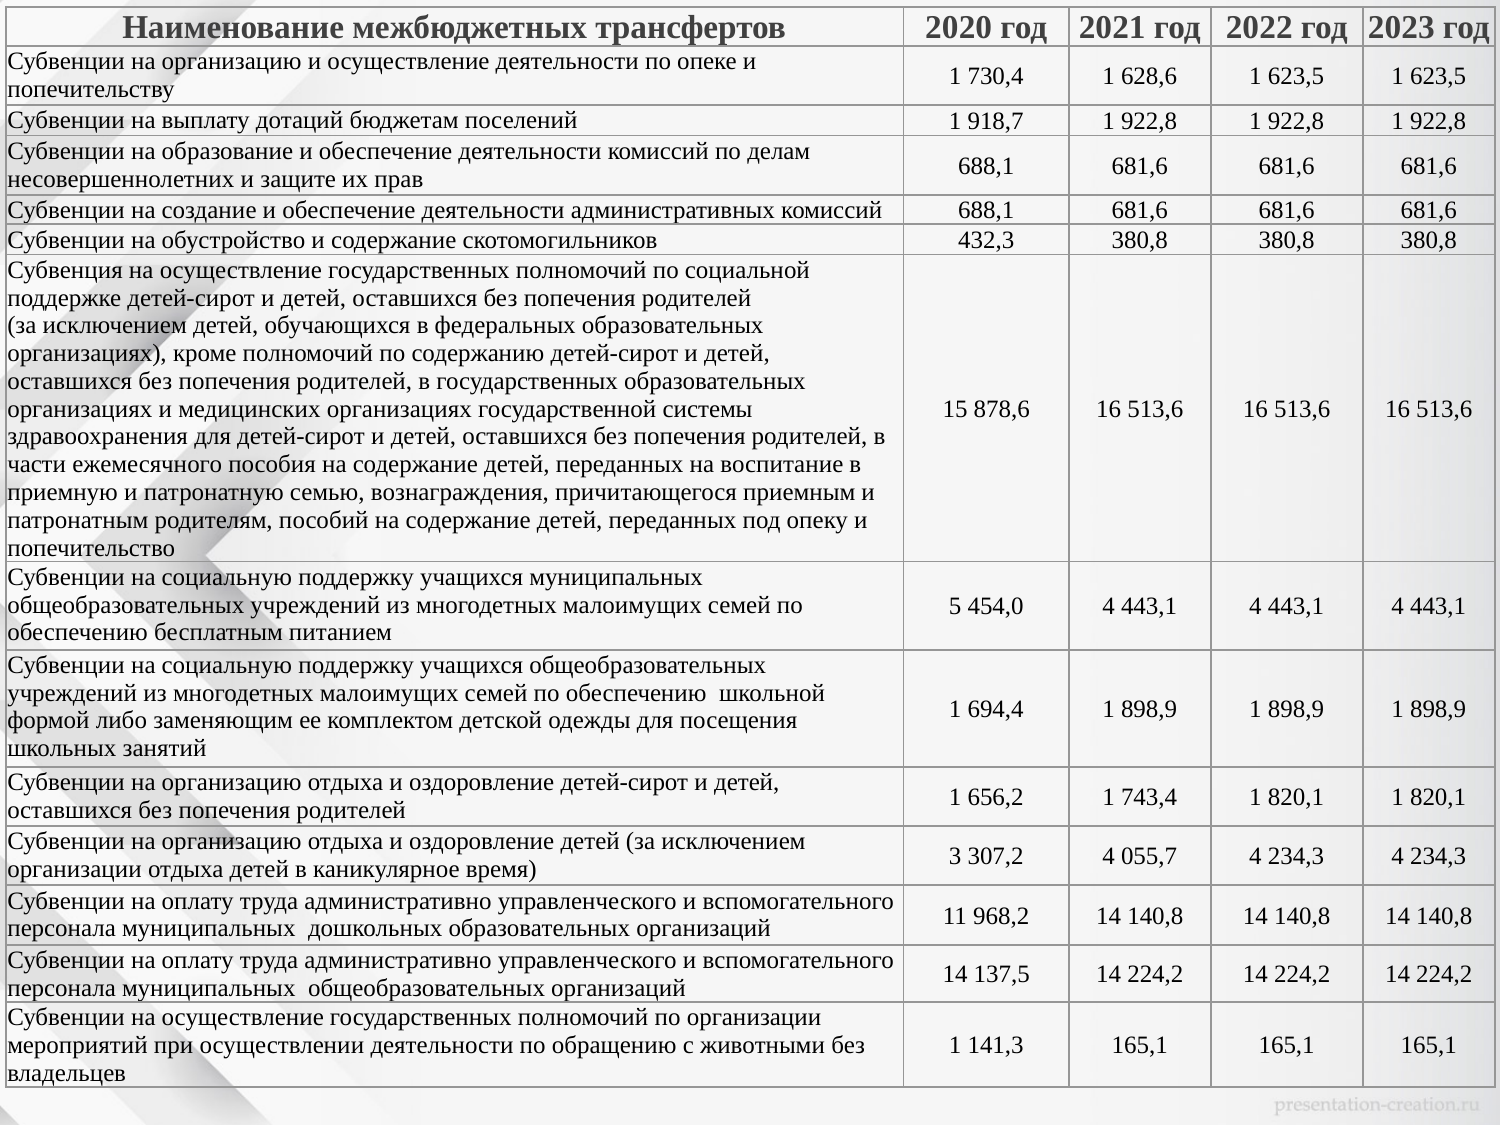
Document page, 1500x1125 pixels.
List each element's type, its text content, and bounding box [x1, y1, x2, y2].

table_cell 1 922,8 [1212, 106, 1362, 135]
table_cell 1 743,4 [1070, 768, 1210, 825]
table_cell 380,8 [1212, 225, 1362, 254]
table_cell 14 224,2 [1070, 946, 1210, 1001]
table_cell 1 820,1 [1212, 768, 1362, 825]
table_cell 165,1 [1364, 1003, 1494, 1086]
table_cell 681,6 [1070, 136, 1210, 194]
table_header 2022 год [1212, 8, 1362, 45]
table_cell 681,6 [1364, 196, 1494, 223]
table_cell 4 234,3 [1364, 827, 1494, 884]
table_cell 14 224,2 [1364, 946, 1494, 1001]
table_cell 3 307,2 [904, 827, 1068, 884]
table_cell 14 140,8 [1364, 886, 1494, 944]
table_cell 1 820,1 [1364, 768, 1494, 825]
table_cell Субвенции на организацию отдыха и оздоровление детей-сирот и детей, оставшихся без попечения родителей [7, 768, 903, 825]
table_cell 4 443,1 [1364, 562, 1494, 649]
table_cell 432,3 [904, 225, 1068, 254]
picture [0, 0, 1500, 1125]
table_cell 4 443,1 [1070, 562, 1210, 649]
table_header 2020 год [904, 8, 1068, 45]
table_cell 1 898,9 [1070, 651, 1210, 766]
table_cell Субвенции на образование и обеспечение деятельности комиссий по делам несовершеннолетних и защите их прав [7, 136, 903, 194]
table_cell 16 513,6 [1070, 255, 1210, 561]
table_cell 1 898,9 [1212, 651, 1362, 766]
table_cell Субвенции на создание и обеспечение деятельности административных комиссий [7, 196, 903, 223]
table_cell 1 918,7 [904, 106, 1068, 135]
table_cell 1 628,6 [1070, 47, 1210, 104]
table_cell 688,1 [904, 196, 1068, 223]
table_cell 1 922,8 [1070, 106, 1210, 135]
table_cell 4 443,1 [1212, 562, 1362, 649]
table_cell Субвенции на организацию отдыха и оздоровление детей (за исключением организации отдыха детей в каникулярное время) [7, 827, 903, 884]
table_cell 1 623,5 [1364, 47, 1494, 104]
table_cell 1 141,3 [904, 1003, 1068, 1086]
table_cell Субвенции на оплату труда административно управленческого и вспомогательного персонала муниципальных общеобразовательных организаций [7, 946, 903, 1001]
table_cell 1 730,4 [904, 47, 1068, 104]
table_header Наименование межбюджетных трансфертов [7, 8, 903, 45]
table_cell 1 694,4 [904, 651, 1068, 766]
table_cell 688,1 [904, 136, 1068, 194]
table_cell 1 623,5 [1212, 47, 1362, 104]
table_cell 11 968,2 [904, 886, 1068, 944]
table_cell Субвенции на оплату труда административно управленческого и вспомогательного персонала муниципальных дошкольных образовательных организаций [7, 886, 903, 944]
table_cell 165,1 [1070, 1003, 1210, 1086]
table_cell 14 137,5 [904, 946, 1068, 1001]
table_cell Субвенции на организацию и осуществление деятельности по опеке и попечительству [7, 47, 903, 104]
table_cell 16 513,6 [1212, 255, 1362, 561]
table_cell 14 140,8 [1070, 886, 1210, 944]
table_cell 681,6 [1212, 136, 1362, 194]
table_cell 681,6 [1364, 136, 1494, 194]
table_cell 14 224,2 [1212, 946, 1362, 1001]
table_cell Субвенции на выплату дотаций бюджетам поселений [7, 106, 903, 135]
table_cell 380,8 [1364, 225, 1494, 254]
table_cell 5 454,0 [904, 562, 1068, 649]
table_cell 1 656,2 [904, 768, 1068, 825]
table_cell 681,6 [1070, 196, 1210, 223]
table_cell 4 055,7 [1070, 827, 1210, 884]
table_cell Субвенции на осуществление государственных полномочий по организации мероприятий при осуществлении деятельности по обращению с животными без владельцев [7, 1003, 903, 1086]
table_cell 4 234,3 [1212, 827, 1362, 884]
table_cell Субвенции на обустройство и содержание скотомогильников [7, 225, 903, 254]
table_cell 16 513,6 [1364, 255, 1494, 561]
table_cell 380,8 [1070, 225, 1210, 254]
table_cell 15 878,6 [904, 255, 1068, 561]
table_header 2023 год [1364, 8, 1494, 45]
table_cell 14 140,8 [1212, 886, 1362, 944]
table_header 2021 год [1070, 8, 1210, 45]
table_cell Субвенции на социальную поддержку учащихся муниципальных общеобразовательных учреждений из многодетных малоимущих семей по обеспечению бесплатным питанием [7, 562, 903, 649]
table_cell Субвенции на социальную поддержку учащихся общеобразовательных учреждений из многодетных малоимущих семей по обеспечению школьной формой либо заменяющим ее комплектом детской одежды для посещения школьных занятий [7, 651, 903, 766]
table_cell Субвенция на осуществление государственных полномочий по социальной поддержке детей-сирот и детей, оставшихся без попечения родителей (за исключением детей, обучающихся в федеральных образовательных организациях), кроме полномочий по содержанию детей-сирот и детей, оставшихся без попечения родителей, в государственных образовательных организациях и медицинских организациях государственной системы здравоохранения для детей-сирот и детей, оставшихся без попечения родителей, в части ежемесячного пособия на содержание детей, переданных на воспитание в приемную и патронатную семью, вознаграждения, причитающегося приемным и патронатным родителям, пособий на содержание детей, переданных под опеку и попечительство [7, 255, 903, 561]
table_cell 1 898,9 [1364, 651, 1494, 766]
table_cell 1 922,8 [1364, 106, 1494, 135]
table_cell 681,6 [1212, 196, 1362, 223]
table_cell 165,1 [1212, 1003, 1362, 1086]
